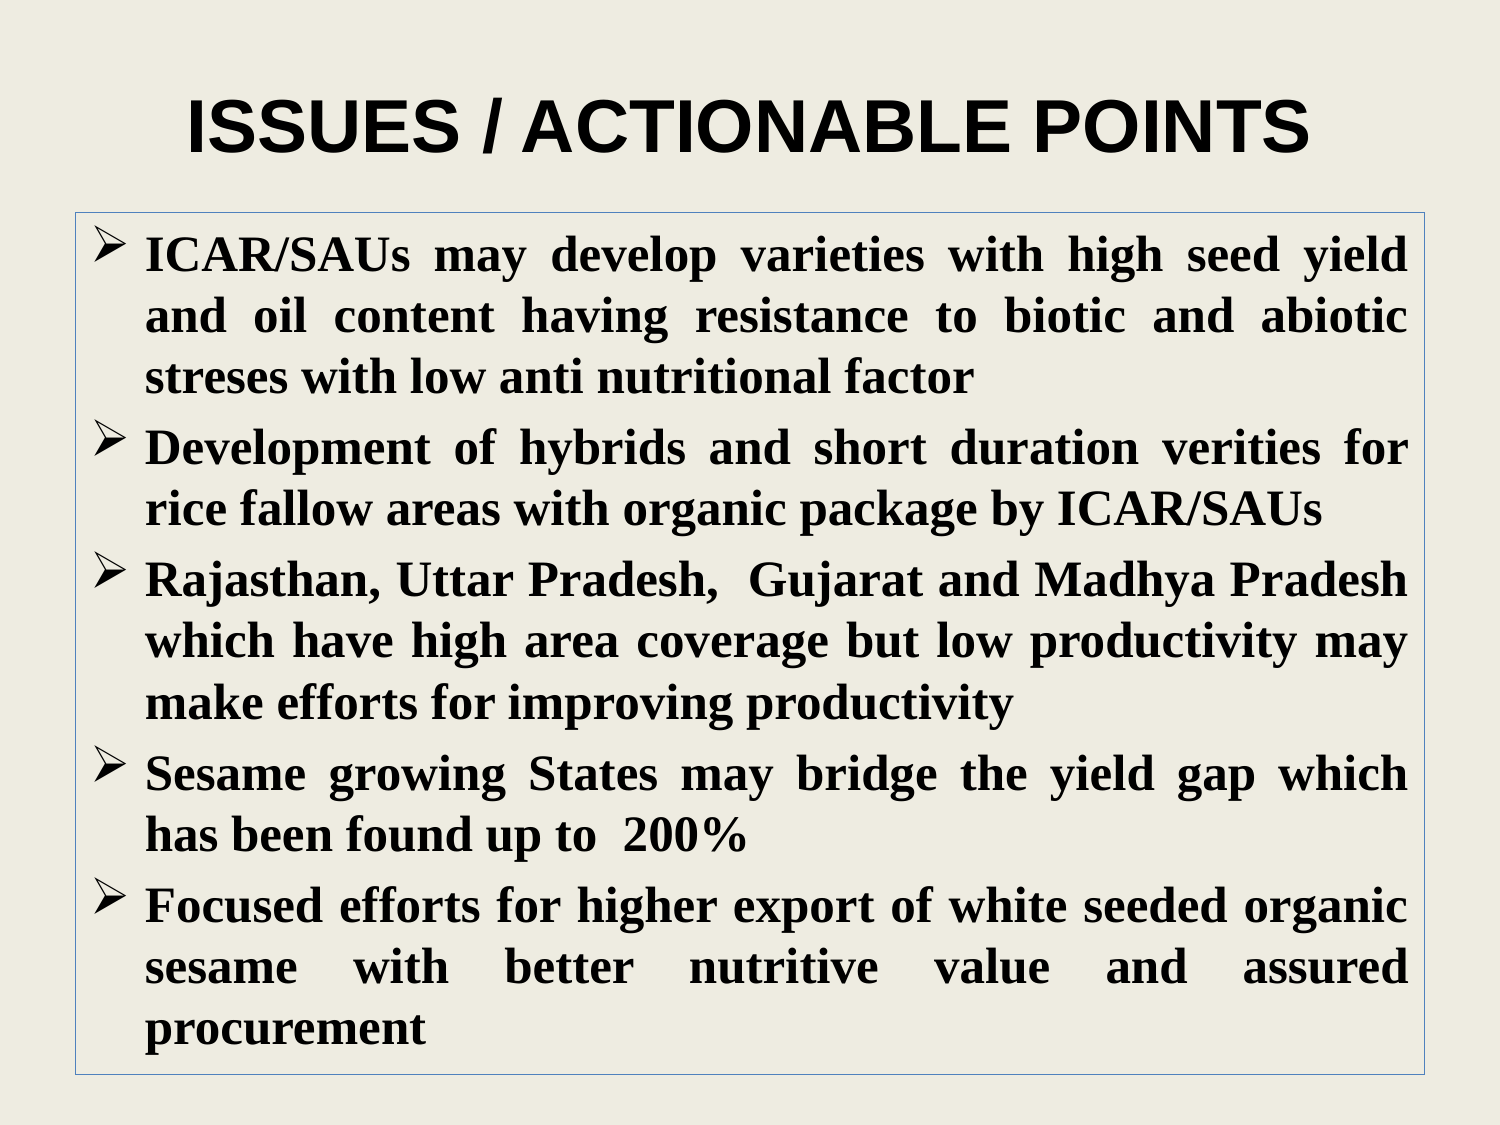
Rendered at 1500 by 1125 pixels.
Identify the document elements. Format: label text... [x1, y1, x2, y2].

title ISSUES / ACTIONABLE POINTS [75, 45, 1425, 200]
list ICAR/SAUs may develop varieties with high seed yield and oil content having resistance to biotic and abiotic streses with low anti nutritional factor Development of hybrids and short duration verities for rice fallow areas with organic package by ICAR/SAUs Rajasthan, Uttar Pradesh, Gujarat and Madhya Pradesh which have high area coverage but low productivity may make efforts for improving productivity Sesame growing States may bridge the yield gap which has been found up to 200% Focused efforts for higher export of white seeded organic sesame with better nutritive value and assured procurement [75, 212, 1425, 1075]
